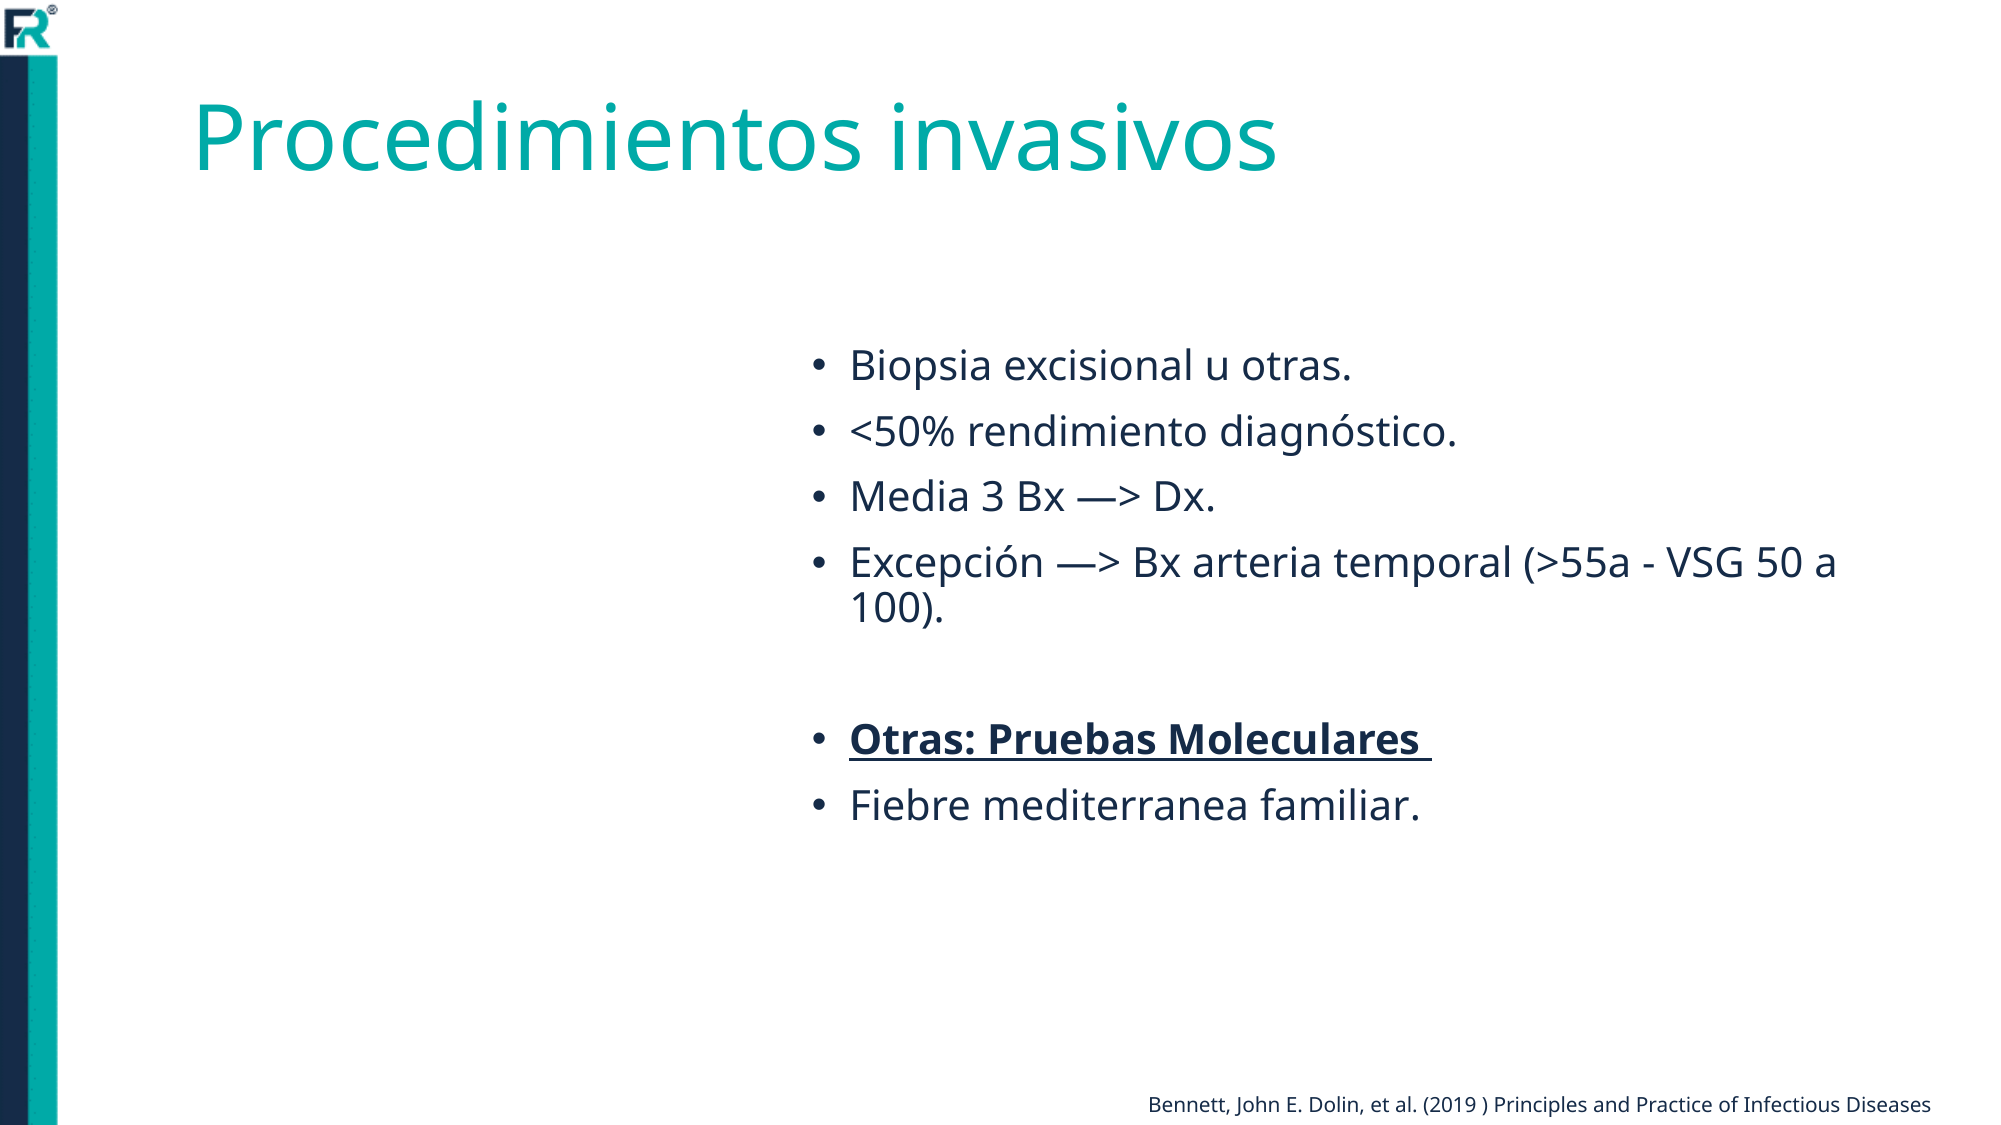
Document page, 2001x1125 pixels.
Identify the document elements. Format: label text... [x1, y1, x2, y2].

text_box Bennett, John E. Dolin, et al. (2019 ) Principles and Practice of Infectious Diseases [1140, 1084, 2000, 1125]
list Biopsia excisional u otras. <50% rendimiento diagnóstico. Media 3 Bx —> Dx. Excepción —> Bx arteria temporal (>55a - VSG 50 a 100). Otras: Pruebas Moleculares Fiebre mediterranea familiar. [803, 336, 1942, 911]
title Procedimientos invasivos [136, 31, 1336, 250]
picture [0, 0, 2001, 1125]
